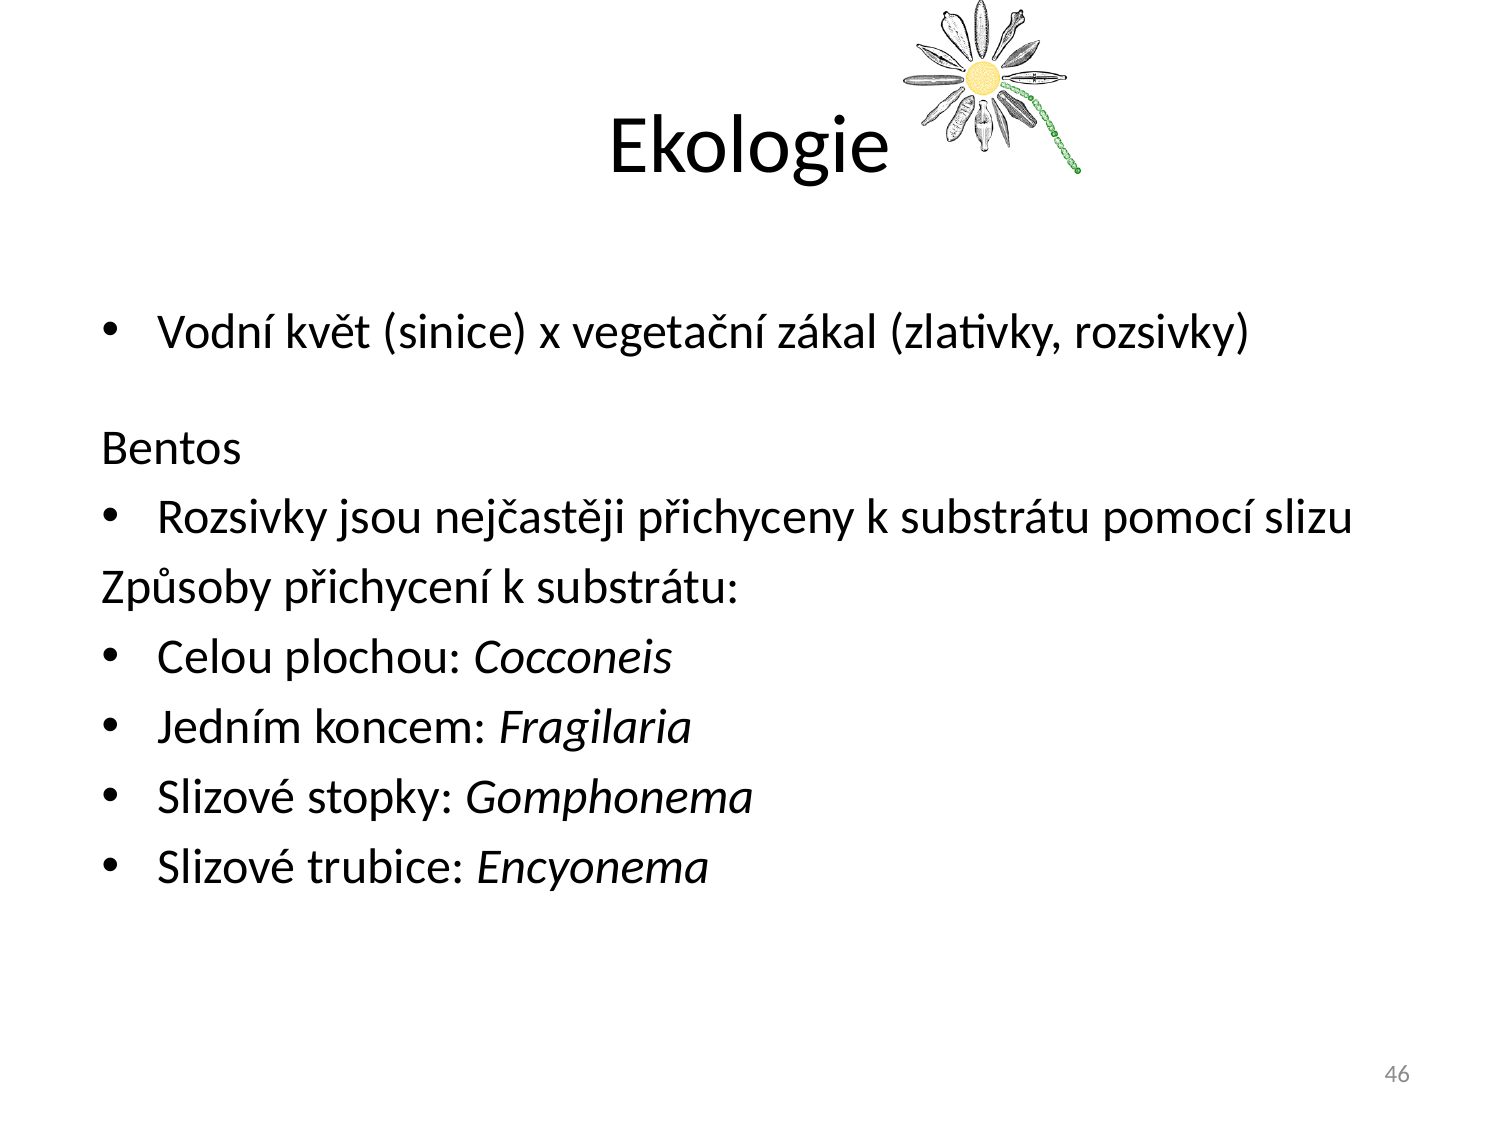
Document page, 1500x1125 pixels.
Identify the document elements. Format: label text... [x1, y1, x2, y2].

title Ekologie [75, 45, 1425, 233]
slide_number 46 [1074, 1042, 1425, 1103]
picture [903, 0, 1081, 175]
list Vodní květ (sinice) x vegetační zákal (zlativky, rozsivky) Bentos Rozsivky jsou nejčastěji přichyceny k substrátu pomocí slizu Způsoby přichycení k substrátu: Celou plochou: Cocconeis Jedním koncem: Fragilaria Slizové stopky: Gomphonema Slizové trubice: Encyonema [86, 302, 1437, 1045]
